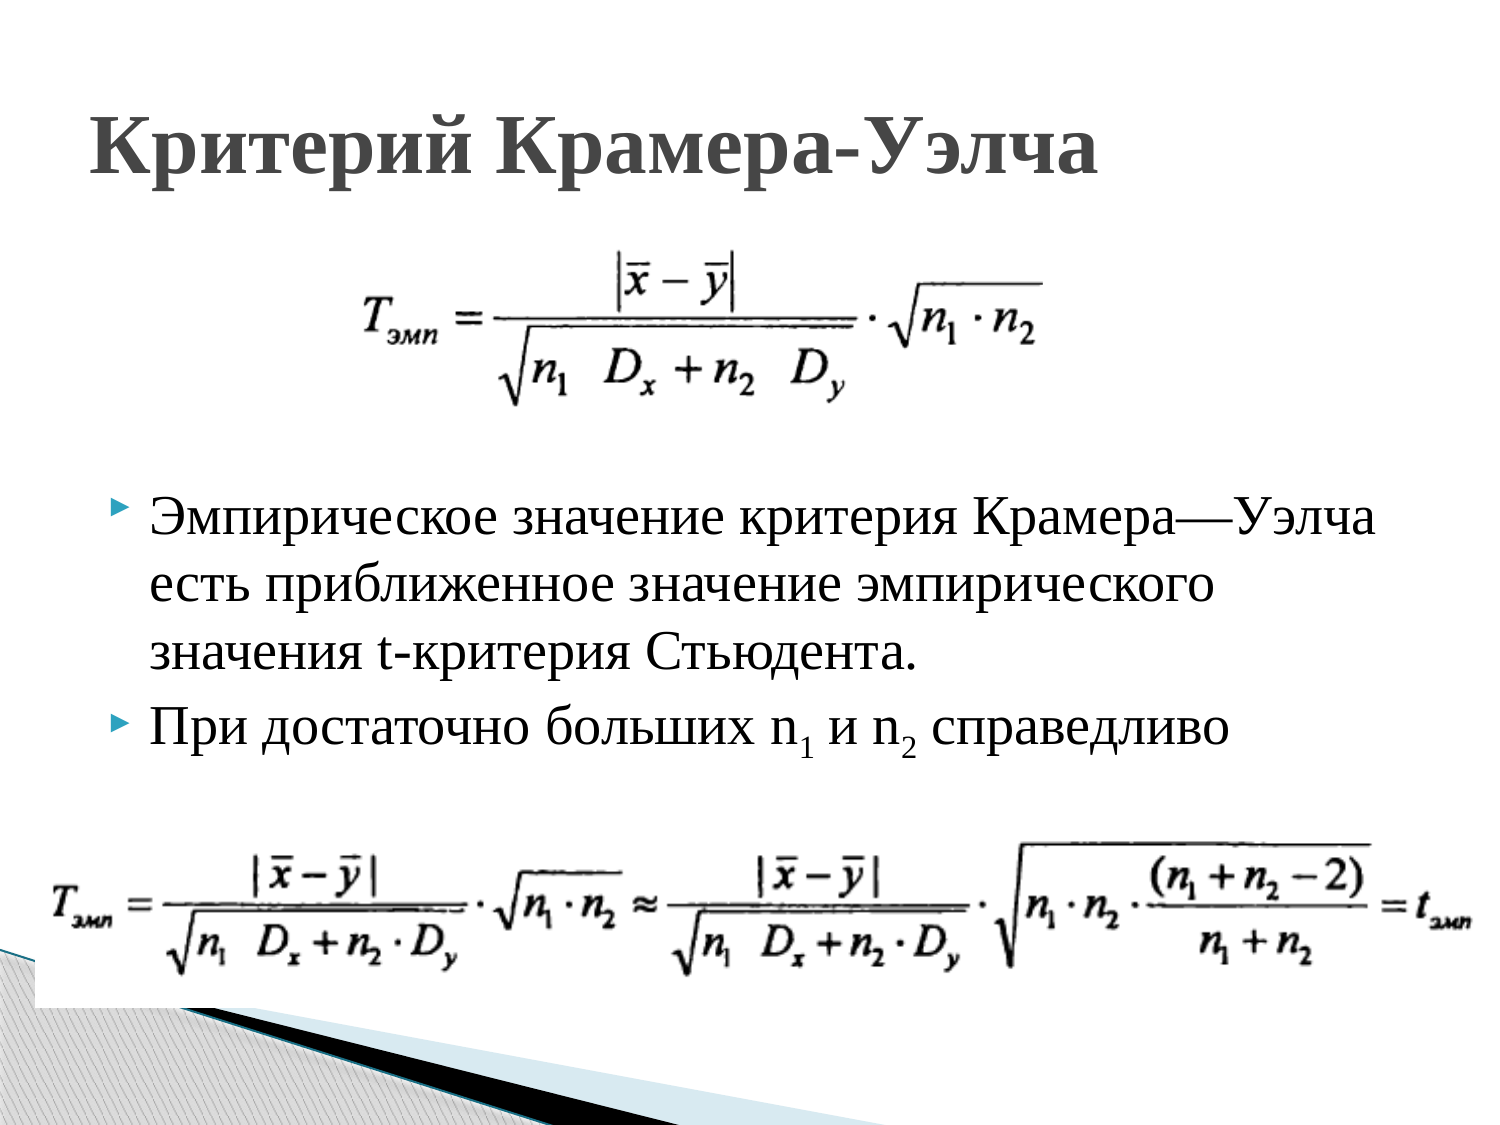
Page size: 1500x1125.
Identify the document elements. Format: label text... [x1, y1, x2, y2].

list Эмпирическое значение критерия Крамера—Уэлча есть приближенное значение эмпирического значения t-критерия Стьюдента. При достаточно больших n1 и n2 справедливо следующее приближенное равенство: [75, 243, 1425, 761]
title Критерий Крамера-Уэлча [75, 45, 1425, 233]
picture [339, 222, 1044, 416]
picture [34, 761, 1500, 1008]
